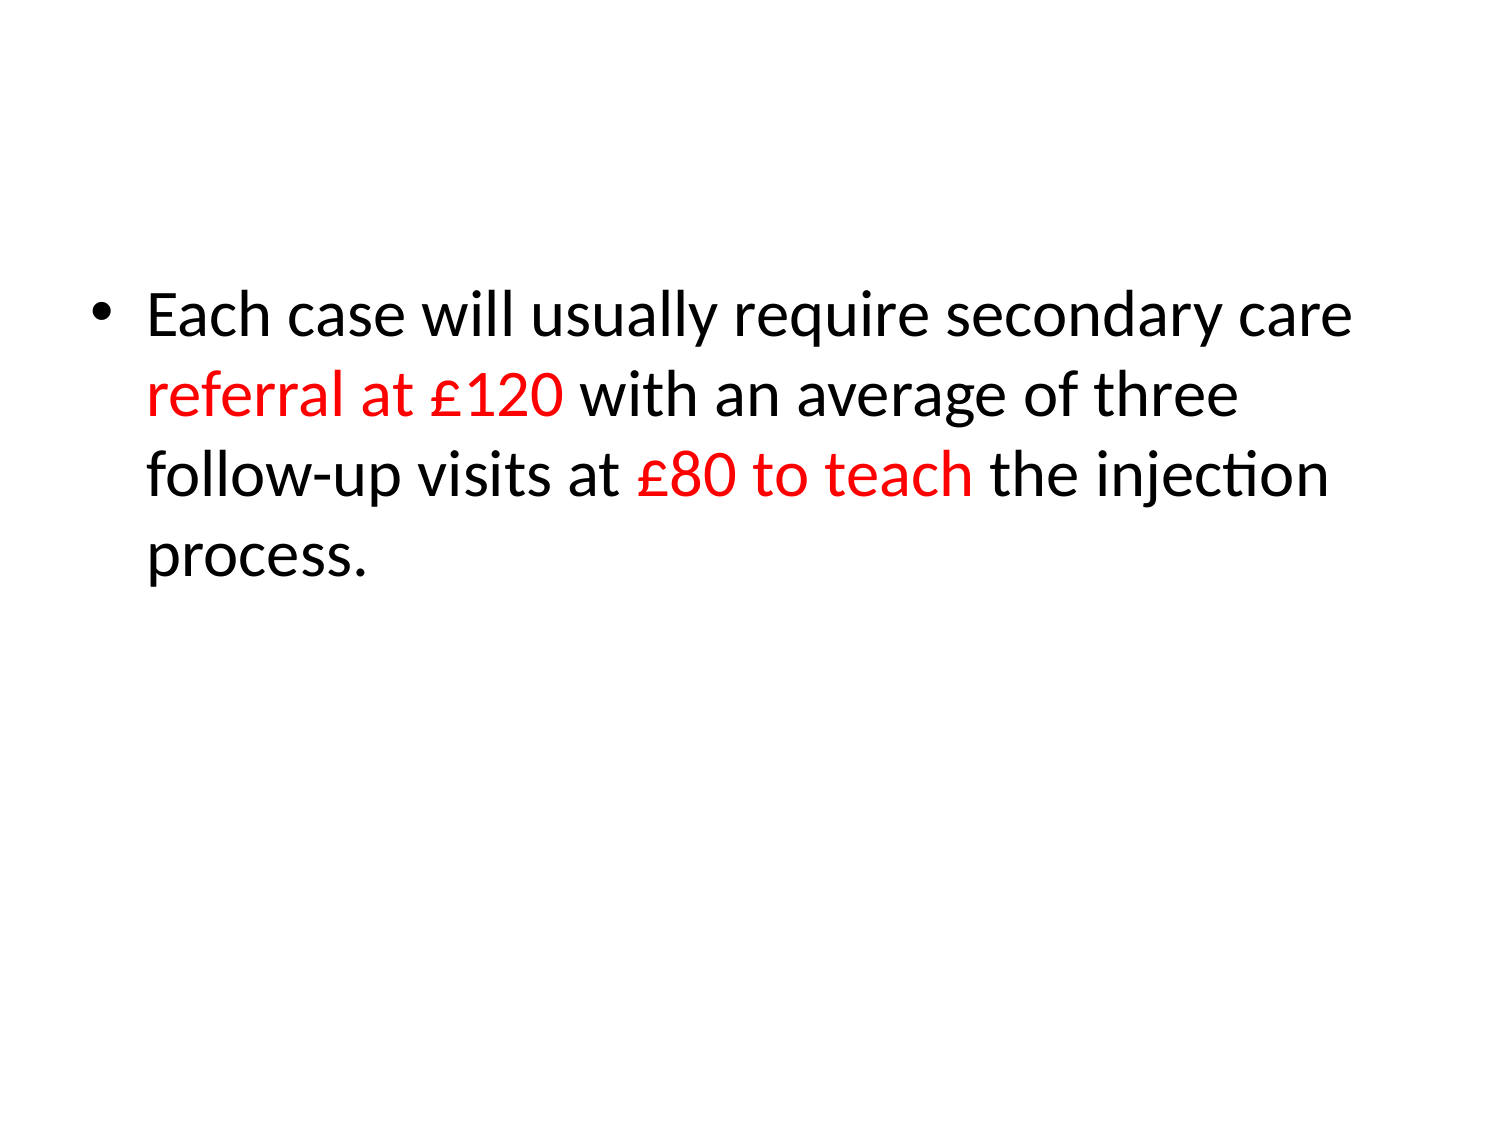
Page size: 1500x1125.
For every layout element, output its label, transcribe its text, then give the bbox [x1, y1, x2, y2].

list Each case will usually require secondary care referral at £120 with an average of three follow-up visits at £80 to teach the injection process. [75, 262, 1425, 1005]
